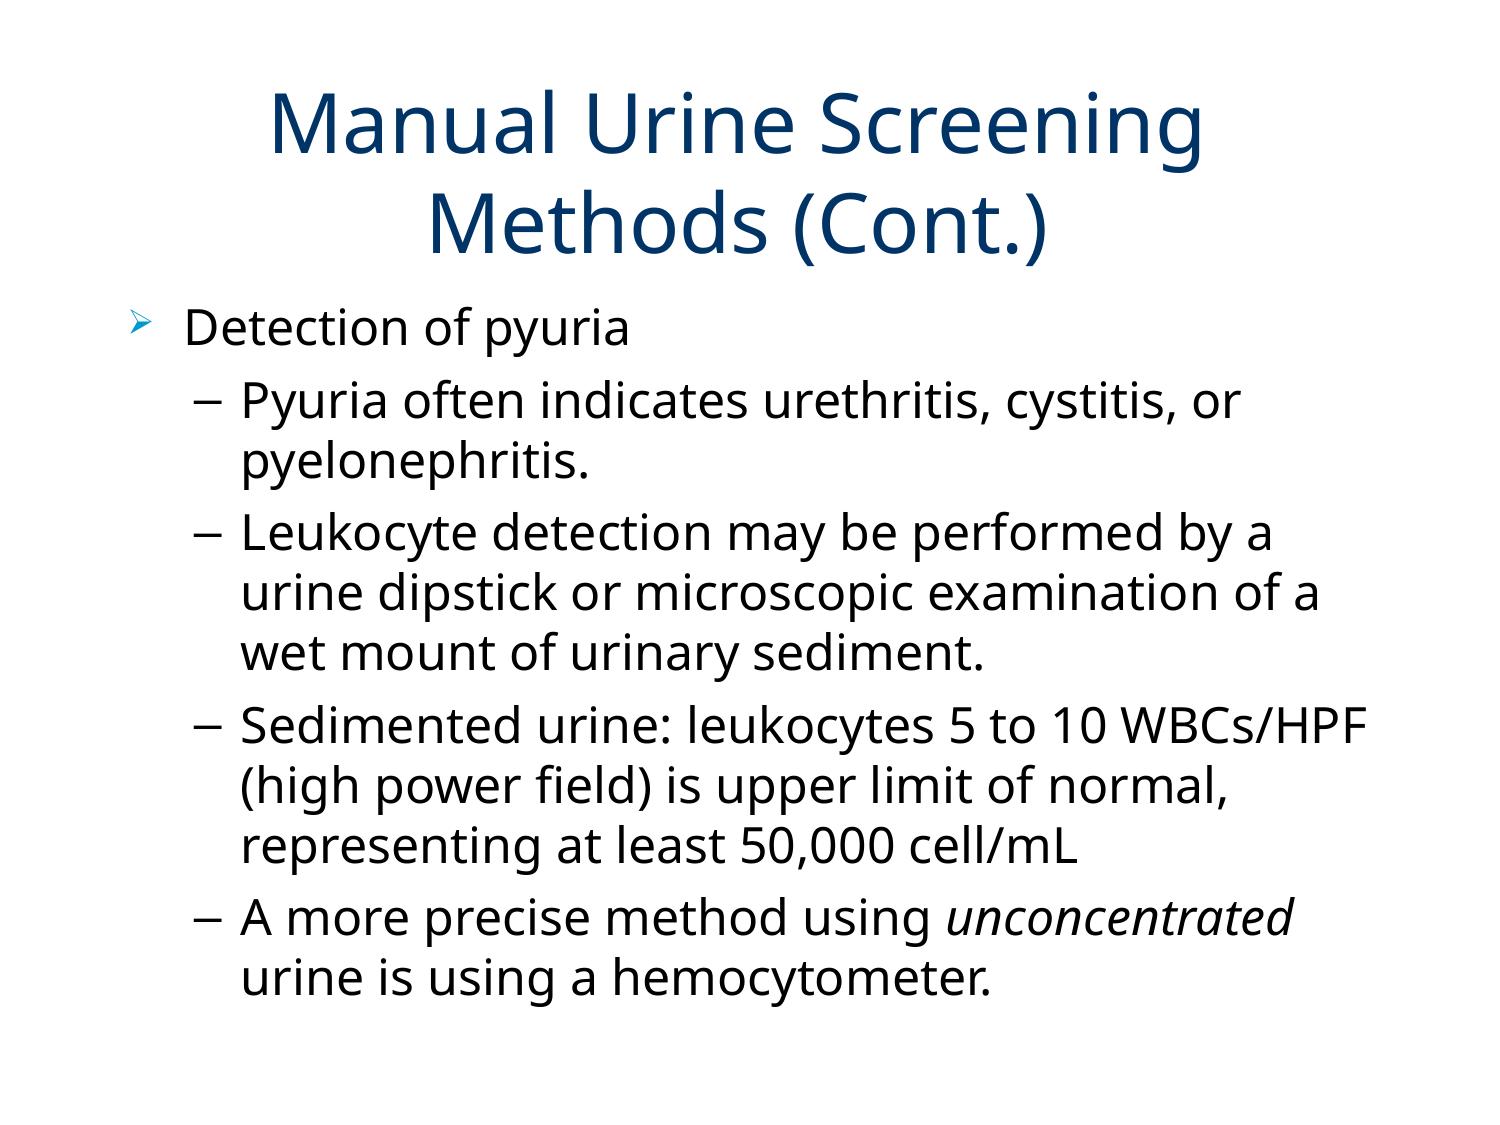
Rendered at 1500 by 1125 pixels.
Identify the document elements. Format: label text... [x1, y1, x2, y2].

title Manual Urine Screening Methods (Cont.) [99, 14, 1375, 327]
list Detection of pyuria Pyuria often indicates urethritis, cystitis, or pyelonephritis. Leukocyte detection may be performed by a urine dipstick or microscopic examination of a wet mount of urinary sediment. Sedimented urine: leukocytes 5 to 10 WBCs/HPF (high power field) is upper limit of normal, representing at least 50,000 cell/mL A more precise method using unconcentrated urine is using a hemocytometer. [112, 287, 1388, 1088]
